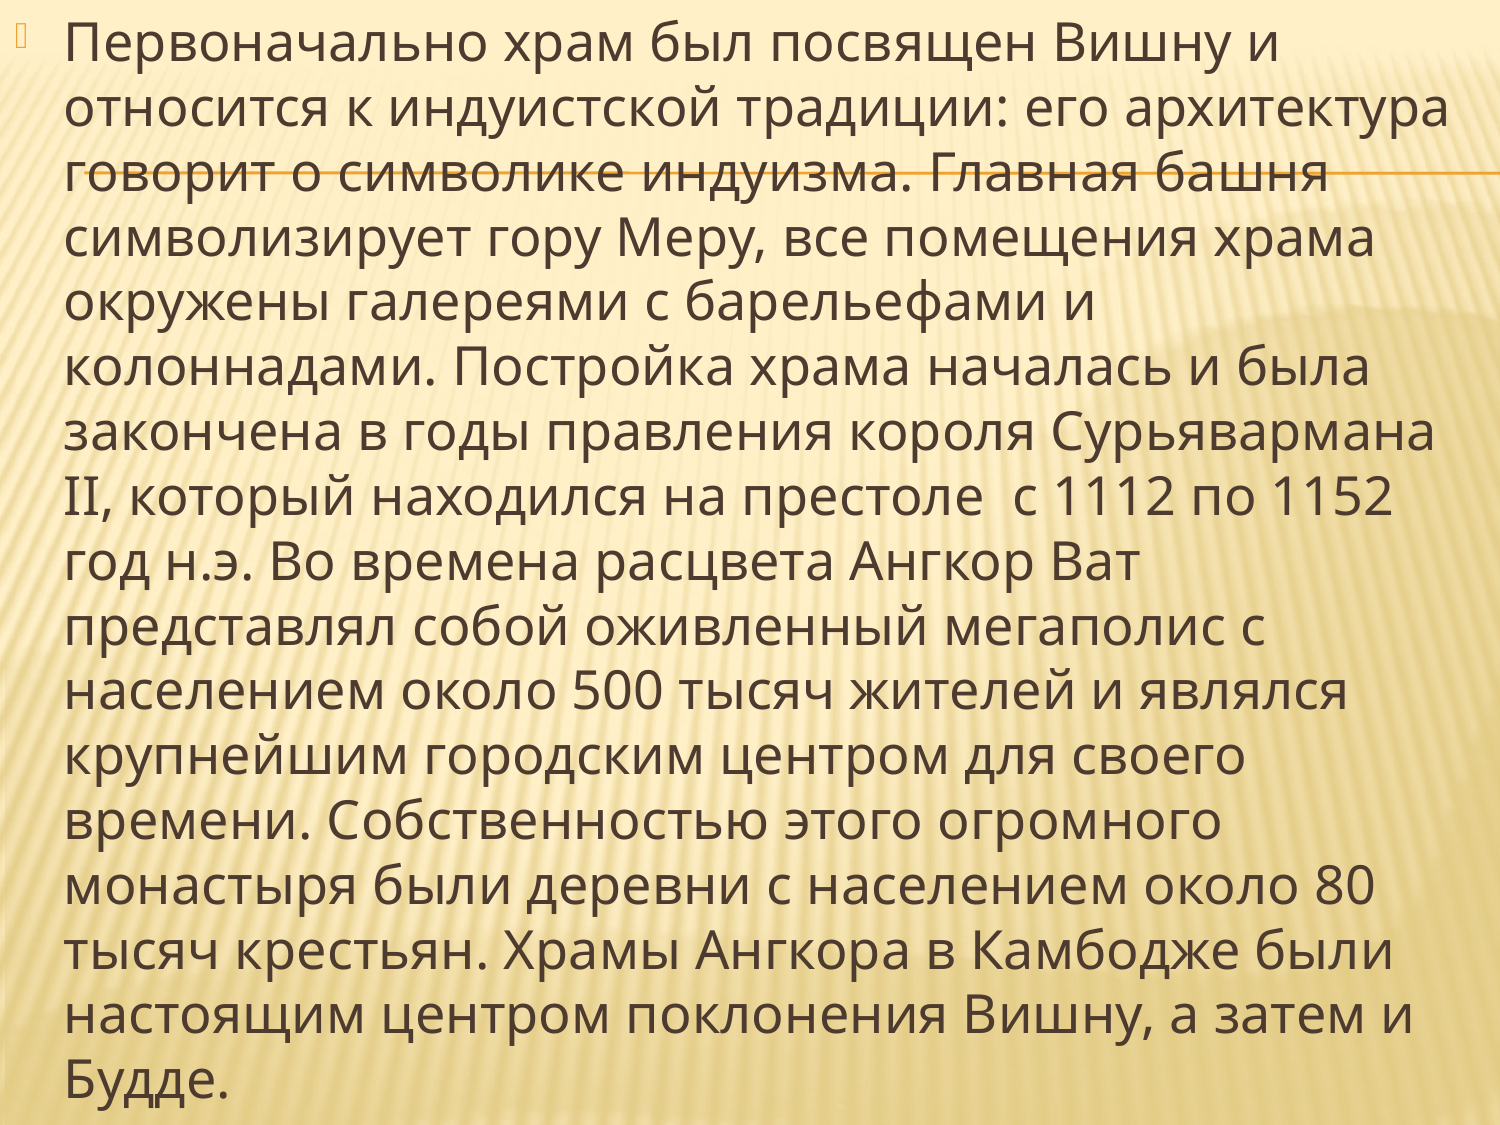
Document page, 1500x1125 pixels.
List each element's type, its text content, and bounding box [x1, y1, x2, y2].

list Первоначально храм был посвящен Вишну и относится к индуистской традиции: его архитектура говорит о символике индуизма. Главная башня символизирует гору Меру, все помещения храма окружены галереями с барельефами и колоннадами. Постройка храма началась и была закончена в годы правления короля Сурьявармана II, который находился на престоле с 1112 по 1152 год н.э. Во времена расцвета Ангкор Ват представлял собой оживленный мегаполис с населением около 500 тысяч жителей и являлся крупнейшим городским центром для своего времени. Собственностью этого огромного монастыря были деревни с населением около 80 тысяч крестьян. Храмы Ангкора в Камбодже были настоящим центром поклонения Вишну, а затем и Будде. [0, 0, 1475, 1125]
